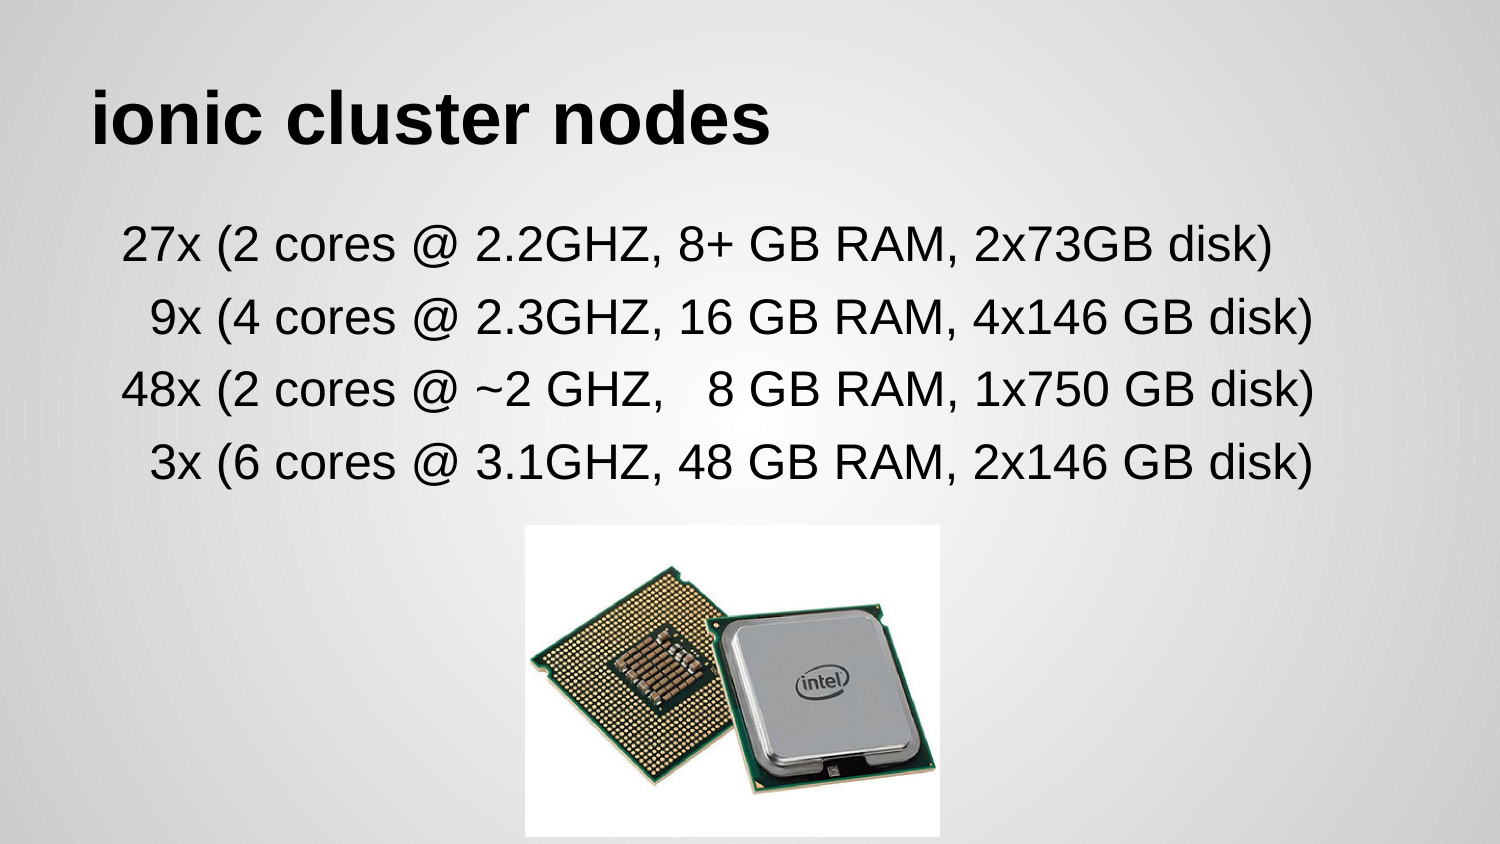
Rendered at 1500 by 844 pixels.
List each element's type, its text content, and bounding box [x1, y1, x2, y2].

title ionic cluster nodes [75, 33, 1425, 175]
picture [524, 525, 941, 838]
list 27x (2 cores @ 2.2GHZ, 8+ GB RAM, 2x73GB disk) 9x (4 cores @ 2.3GHZ, 16 GB RAM, 4x146 GB disk) 48x (2 cores @ ~2 GHZ, 8 GB RAM, 1x750 GB disk) 3x (6 cores @ 3.1GHZ, 48 GB RAM, 2x146 GB disk) [75, 196, 1425, 808]
